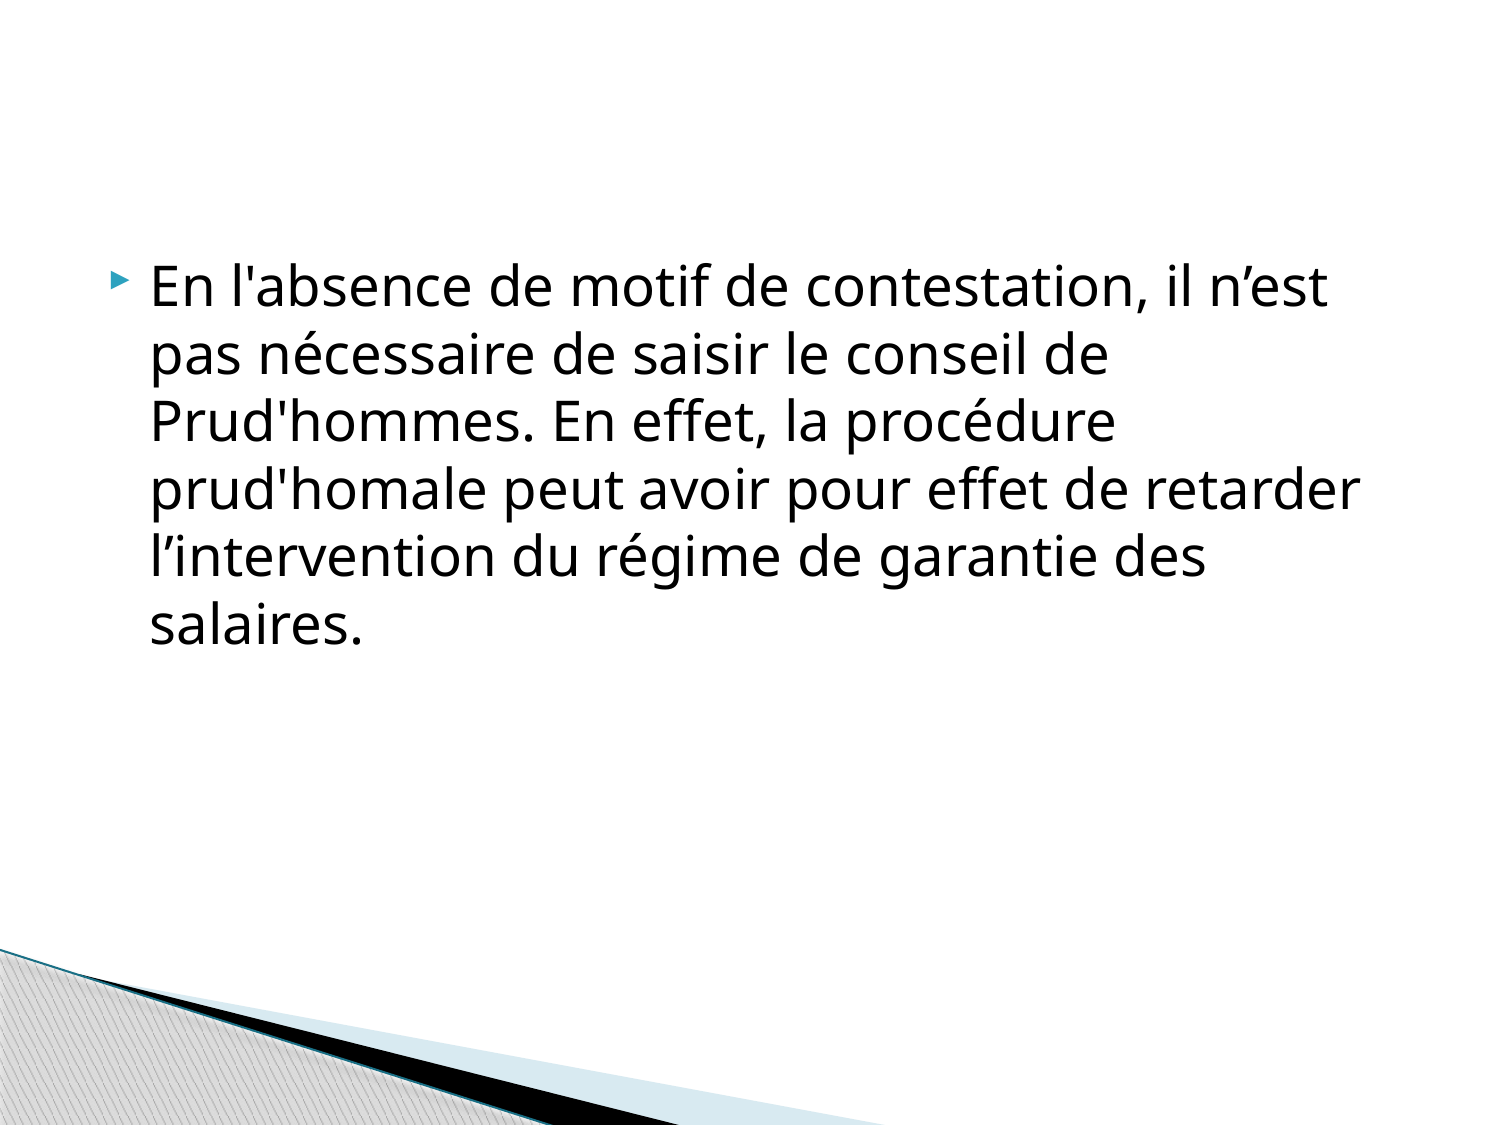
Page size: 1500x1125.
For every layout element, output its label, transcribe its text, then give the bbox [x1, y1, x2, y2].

list En l'absence de motif de contestation, il n’est pas nécessaire de saisir le conseil de Prud'hommes. En effet, la procédure prud'homale peut avoir pour effet de retarder l’intervention du régime de garantie des salaires. [75, 243, 1425, 986]
